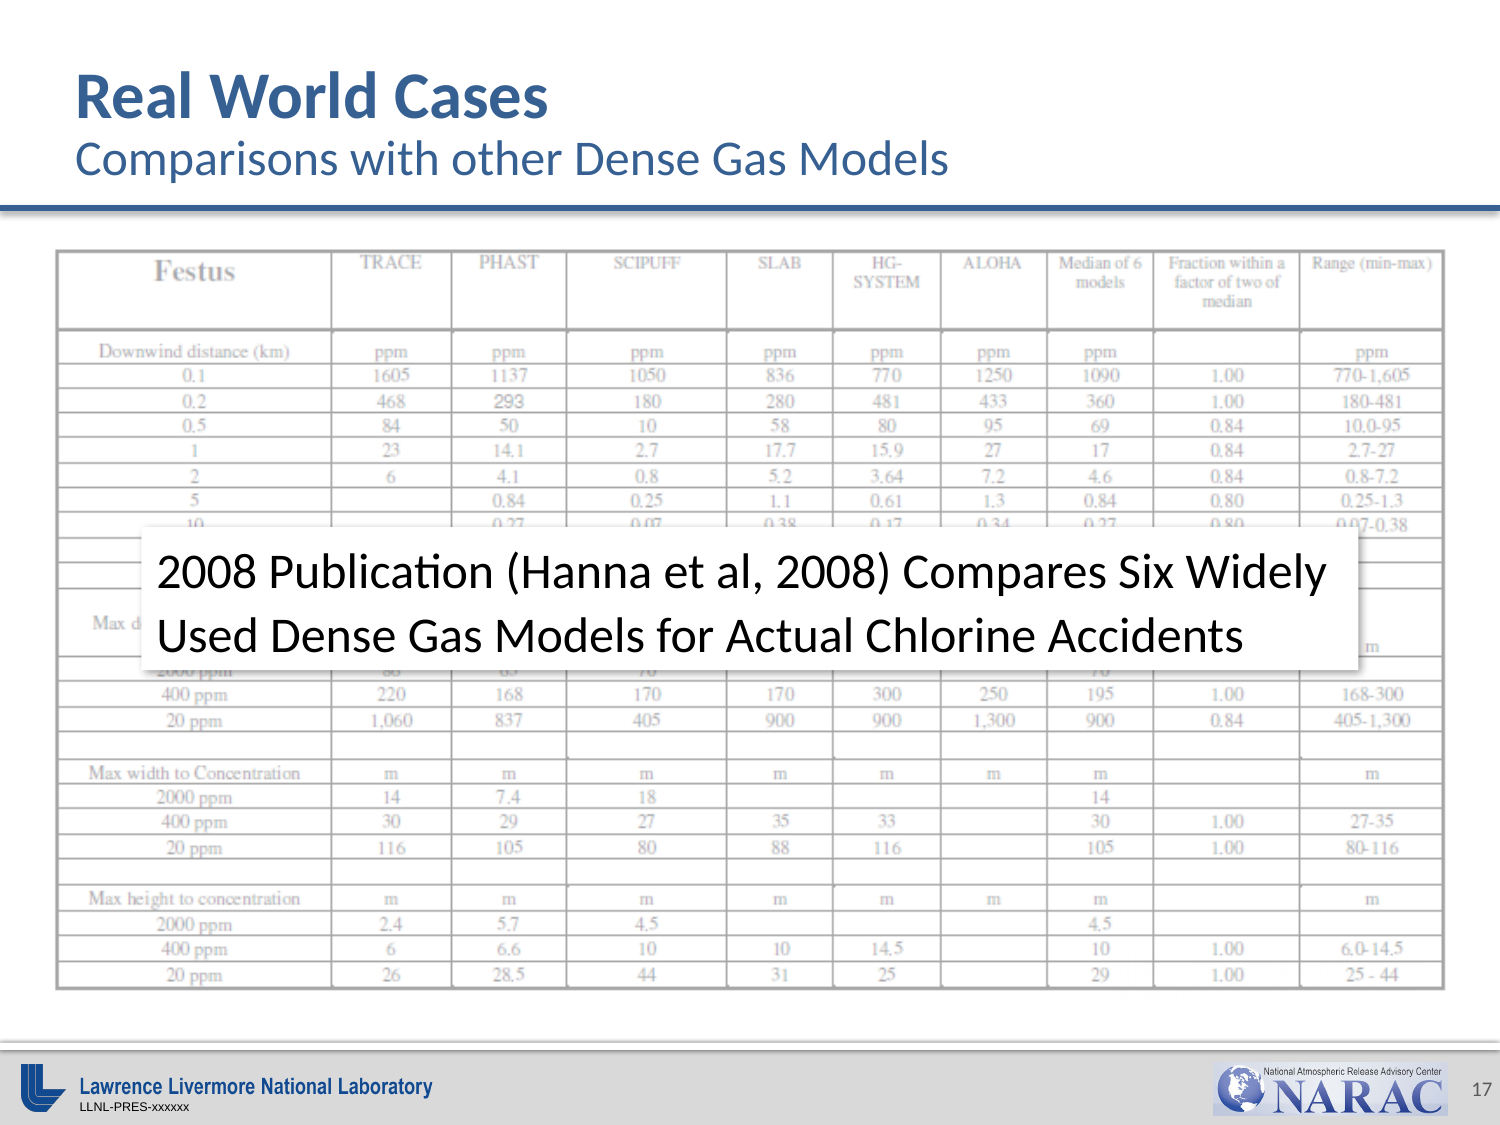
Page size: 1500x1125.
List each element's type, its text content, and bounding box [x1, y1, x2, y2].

picture [21, 1064, 471, 1112]
picture [1213, 1062, 1448, 1116]
title Real World Cases Comparisons with other Dense Gas Models [75, 46, 1425, 202]
picture [47, 236, 1461, 1006]
